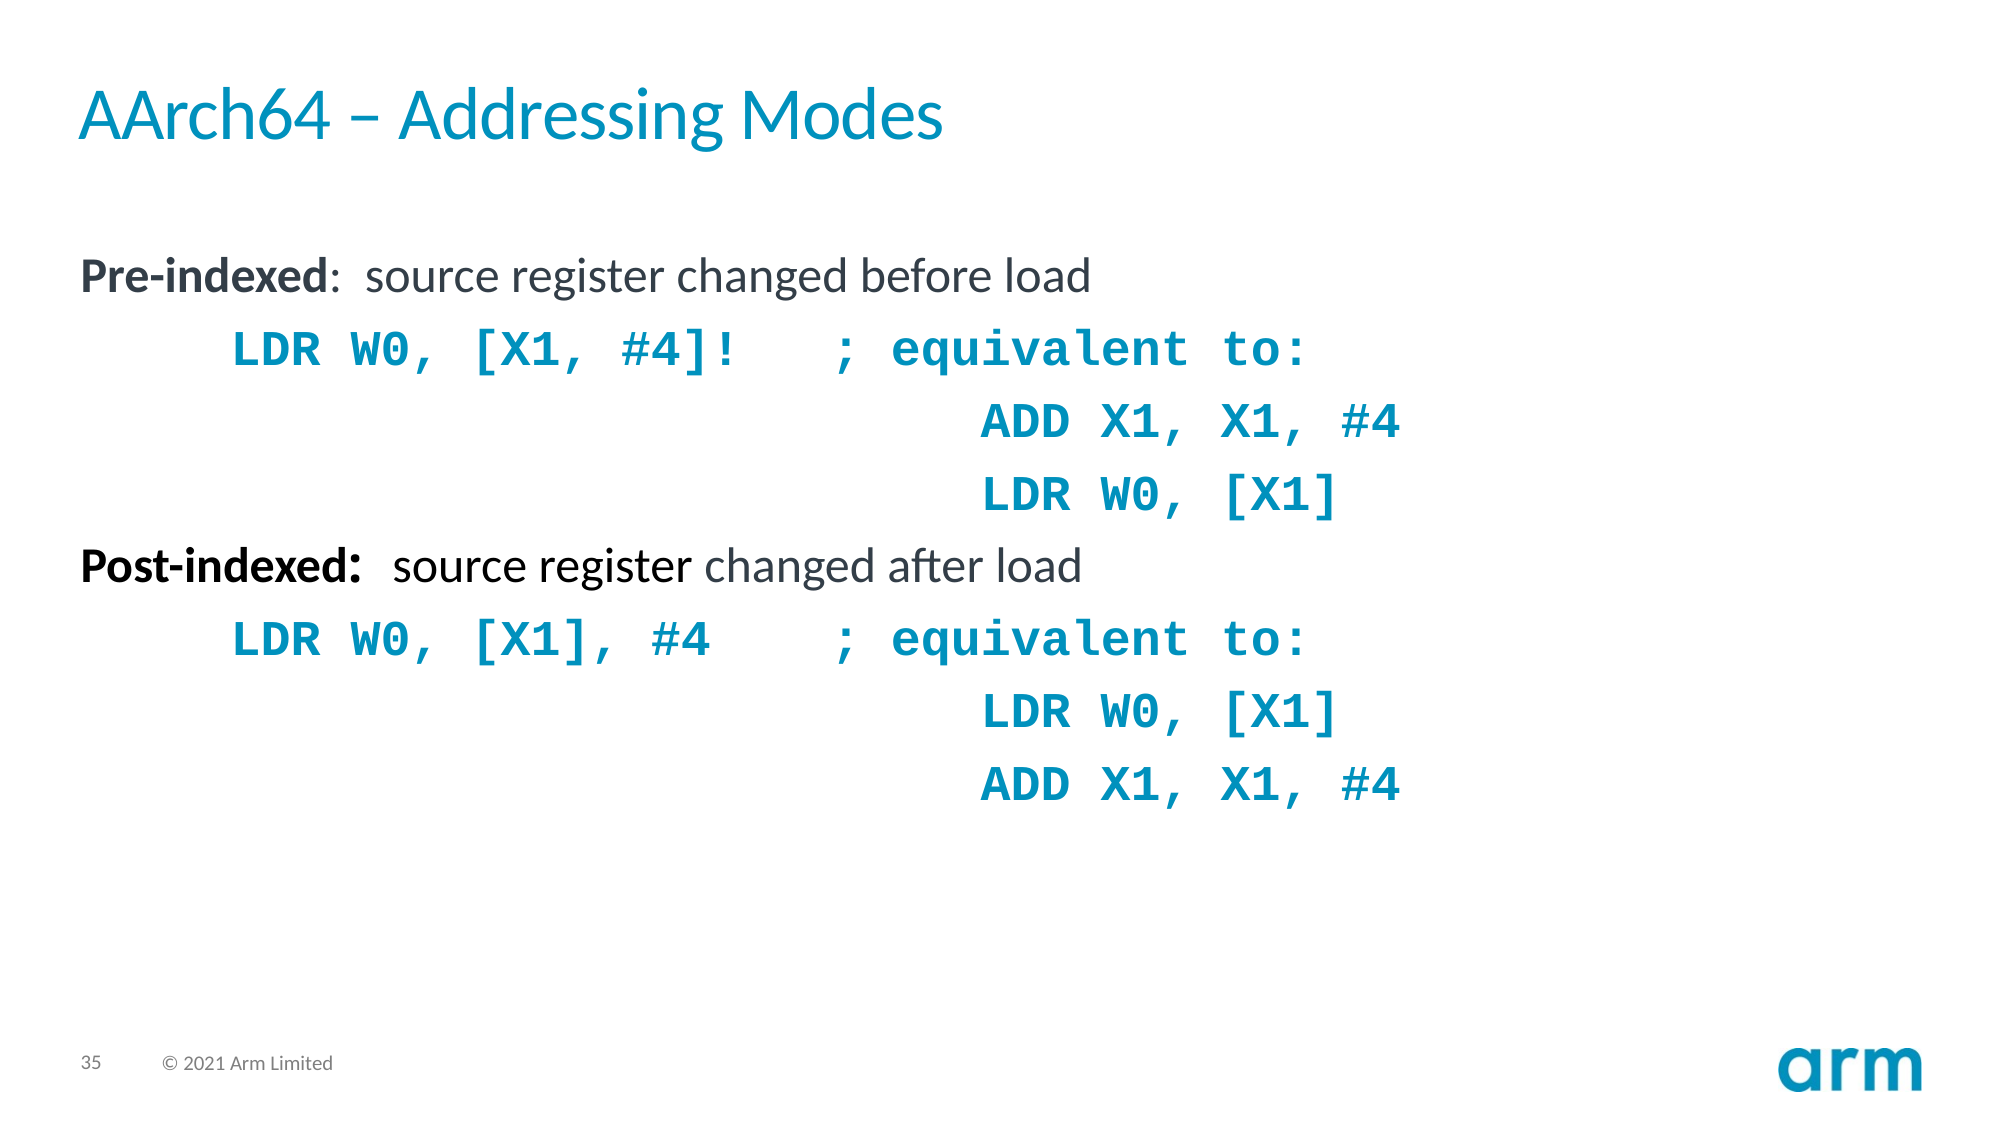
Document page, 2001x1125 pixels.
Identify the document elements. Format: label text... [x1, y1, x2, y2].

picture [1803, 1048, 1922, 1092]
picture [1778, 1048, 1794, 1067]
list Pre-indexed: source register changed before load LDR W0, [X1, #4]! ; equivalent to: ADD X1, X1, #4 LDR W0, [X1] Post-indexed: source register changed after load LDR W0, [X1], #4 ; equivalent to: LDR W0, [X1] ADD X1, X1, #4 [80, 242, 1915, 913]
picture [1911, 1048, 1922, 1062]
picture [1778, 1072, 1794, 1092]
picture [1889, 1048, 1903, 1053]
title AArch64 – Addressing Modes [78, 78, 1922, 186]
picture [1788, 1056, 1812, 1083]
